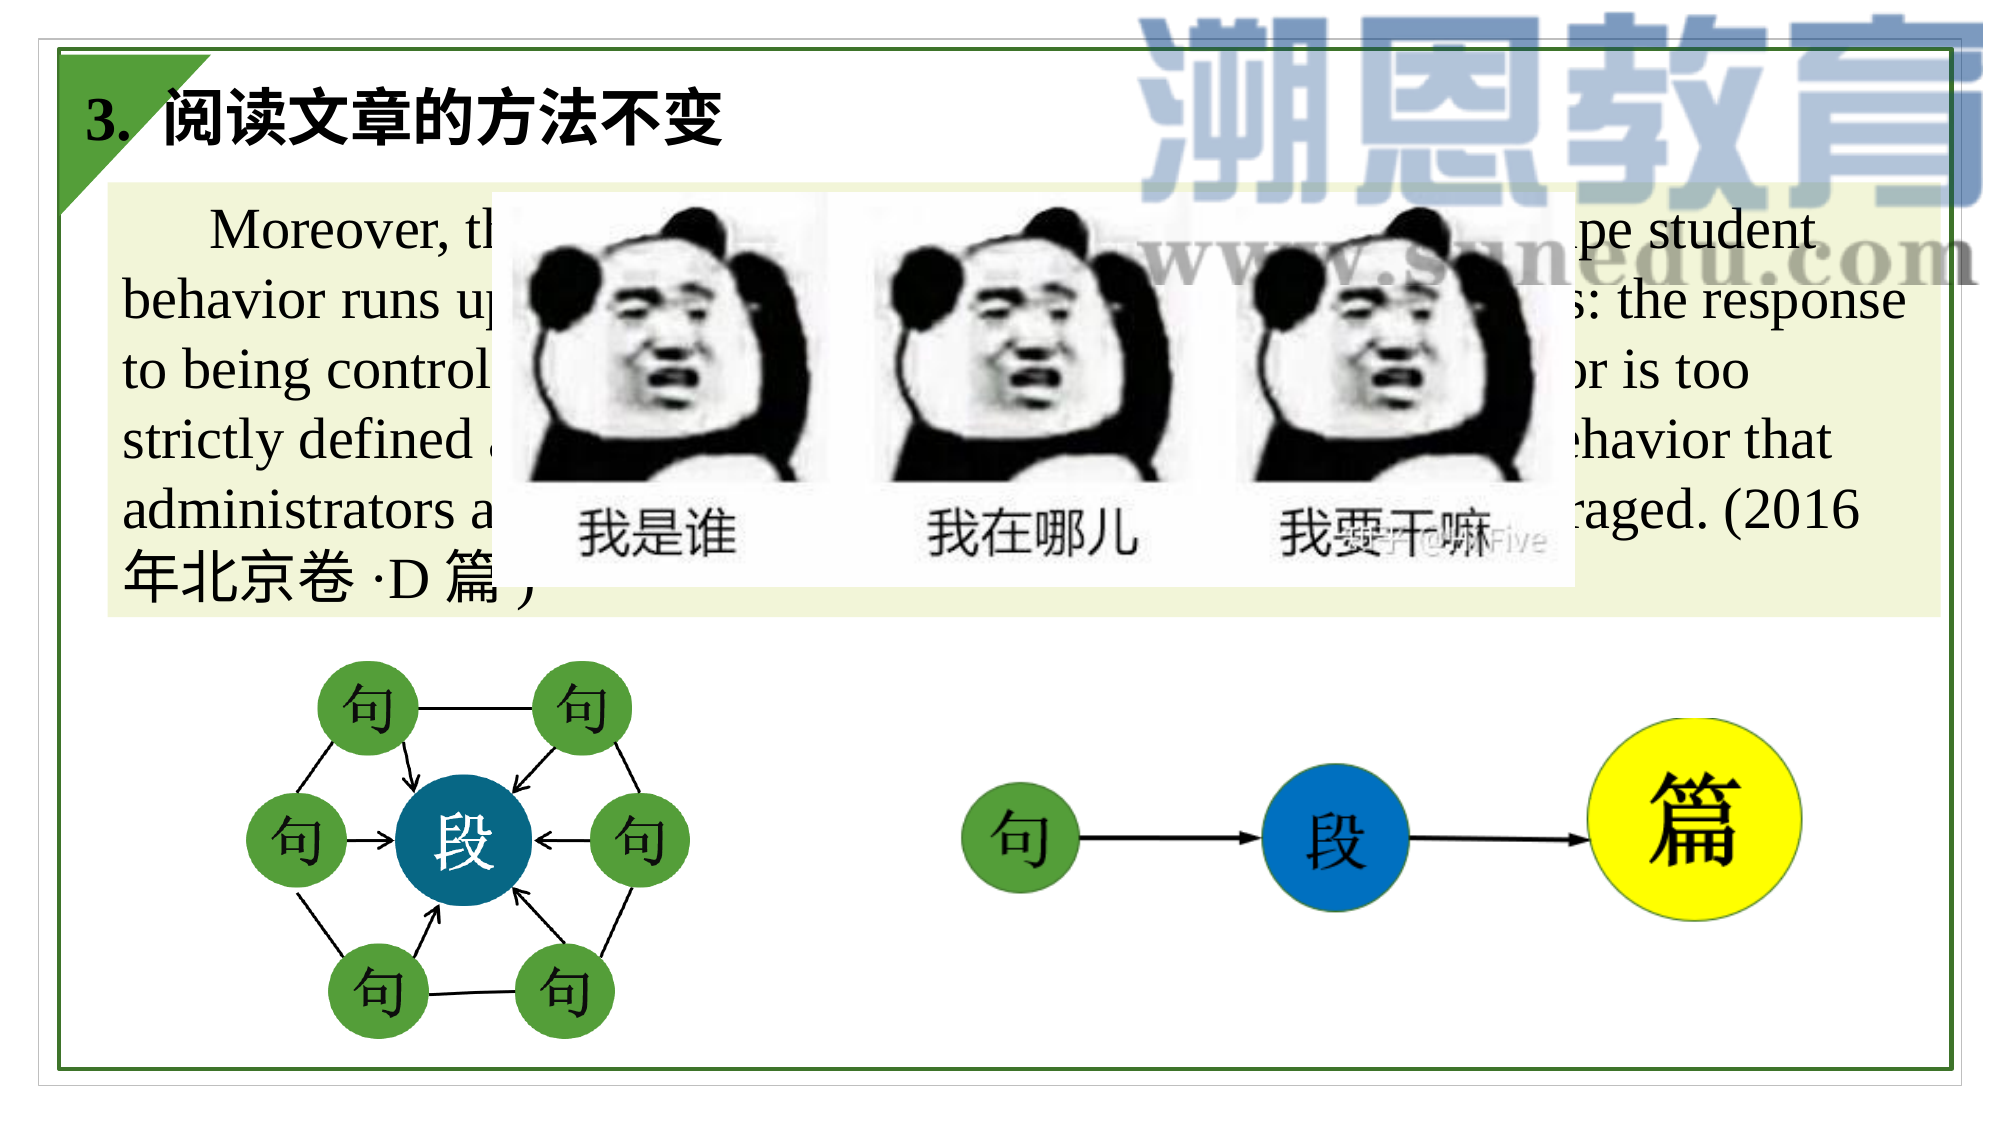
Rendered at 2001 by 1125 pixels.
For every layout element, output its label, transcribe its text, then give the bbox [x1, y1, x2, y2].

text_box [58, 161, 1953, 1070]
text_box [58, 48, 1128, 70]
text_box 3. 阅读文章的方法不变 [70, 70, 1128, 161]
picture [492, 10, 1983, 587]
text_box [58, 53, 212, 218]
picture [938, 718, 1820, 933]
text_box Moreover, the tendency for universities to monitor and shape student behavior runs up against another characteristic of young adults: the response to being controlled by their elders. If acceptable social behavior is too strictly defined and controlled, the insensitive or aggressive behavior that administrators are seeking to minimize may actually be encouraged. (2016年北京卷·D篇) [107, 182, 1941, 618]
picture [214, 652, 710, 1041]
